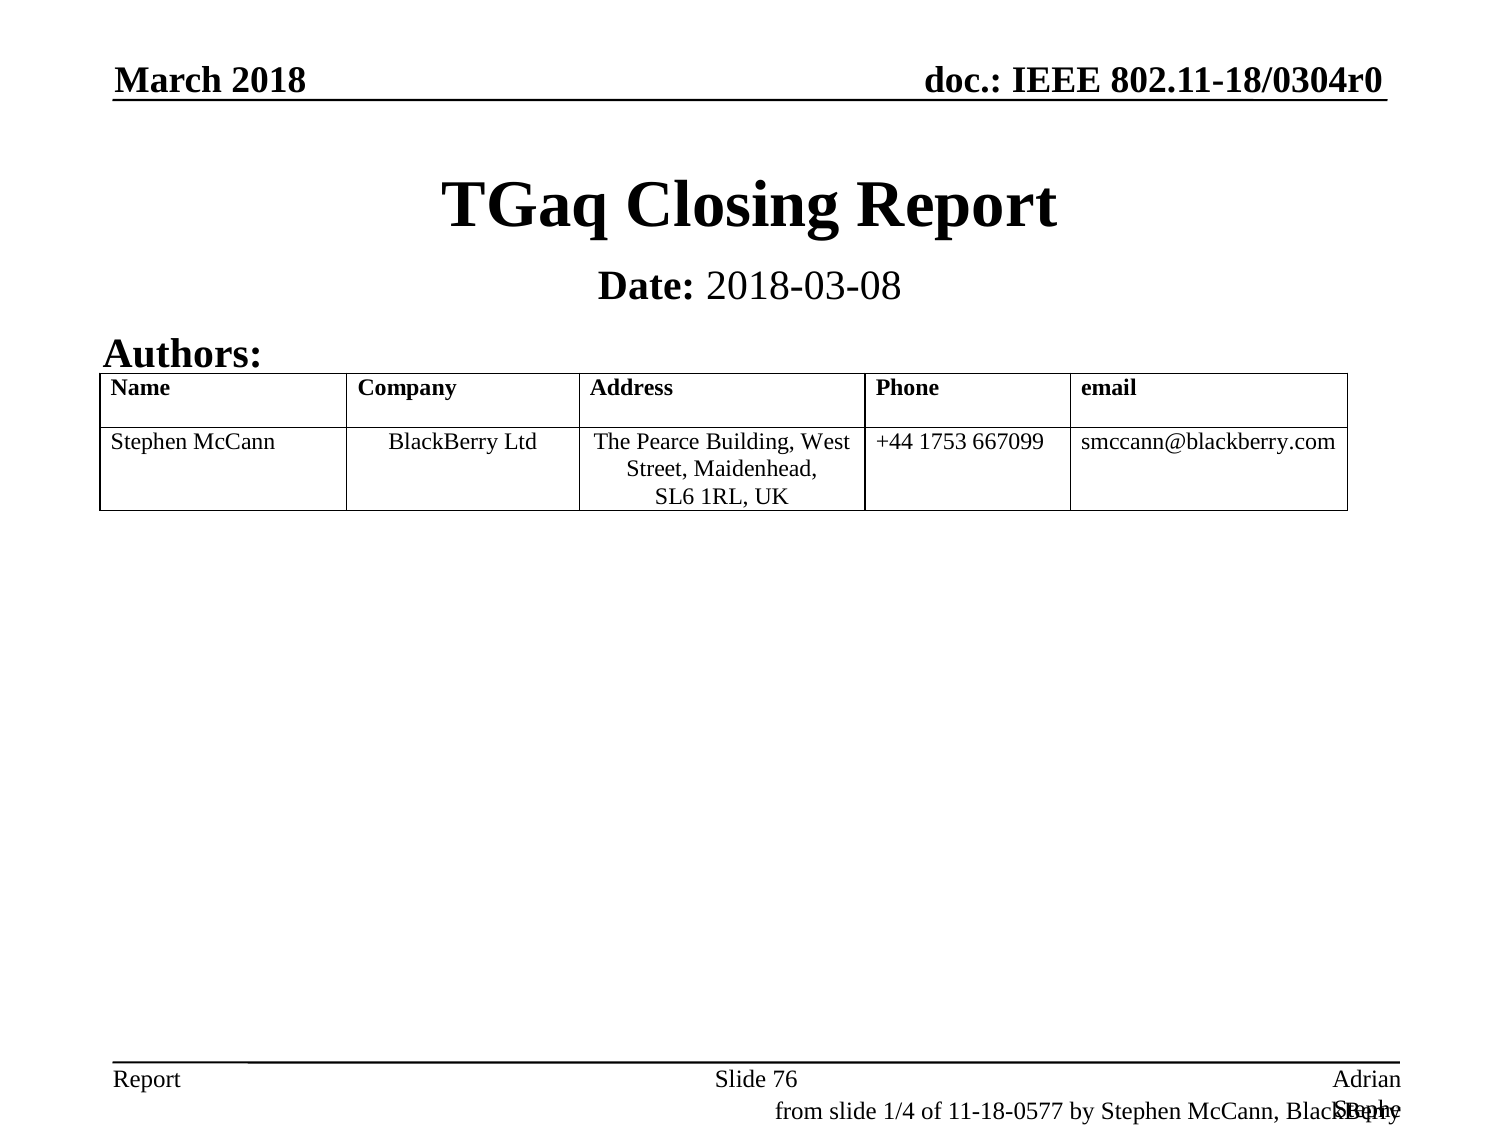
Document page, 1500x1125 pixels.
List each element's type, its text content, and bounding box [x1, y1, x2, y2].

title TGaq Closing Report [112, 112, 1388, 249]
text_box Authors: [87, 318, 325, 370]
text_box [84, 372, 1360, 733]
footer Adrian Stephens, Intel Corporation [1324, 1061, 1402, 1087]
slide_number Slide 76 [711, 1061, 801, 1093]
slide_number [114, 54, 374, 101]
list Date: 2018-03-08 [112, 249, 1388, 313]
text_box from slide 1/4 of 11-18-0577 by Stephen McCann, BlackBerry [343, 1087, 1417, 1125]
